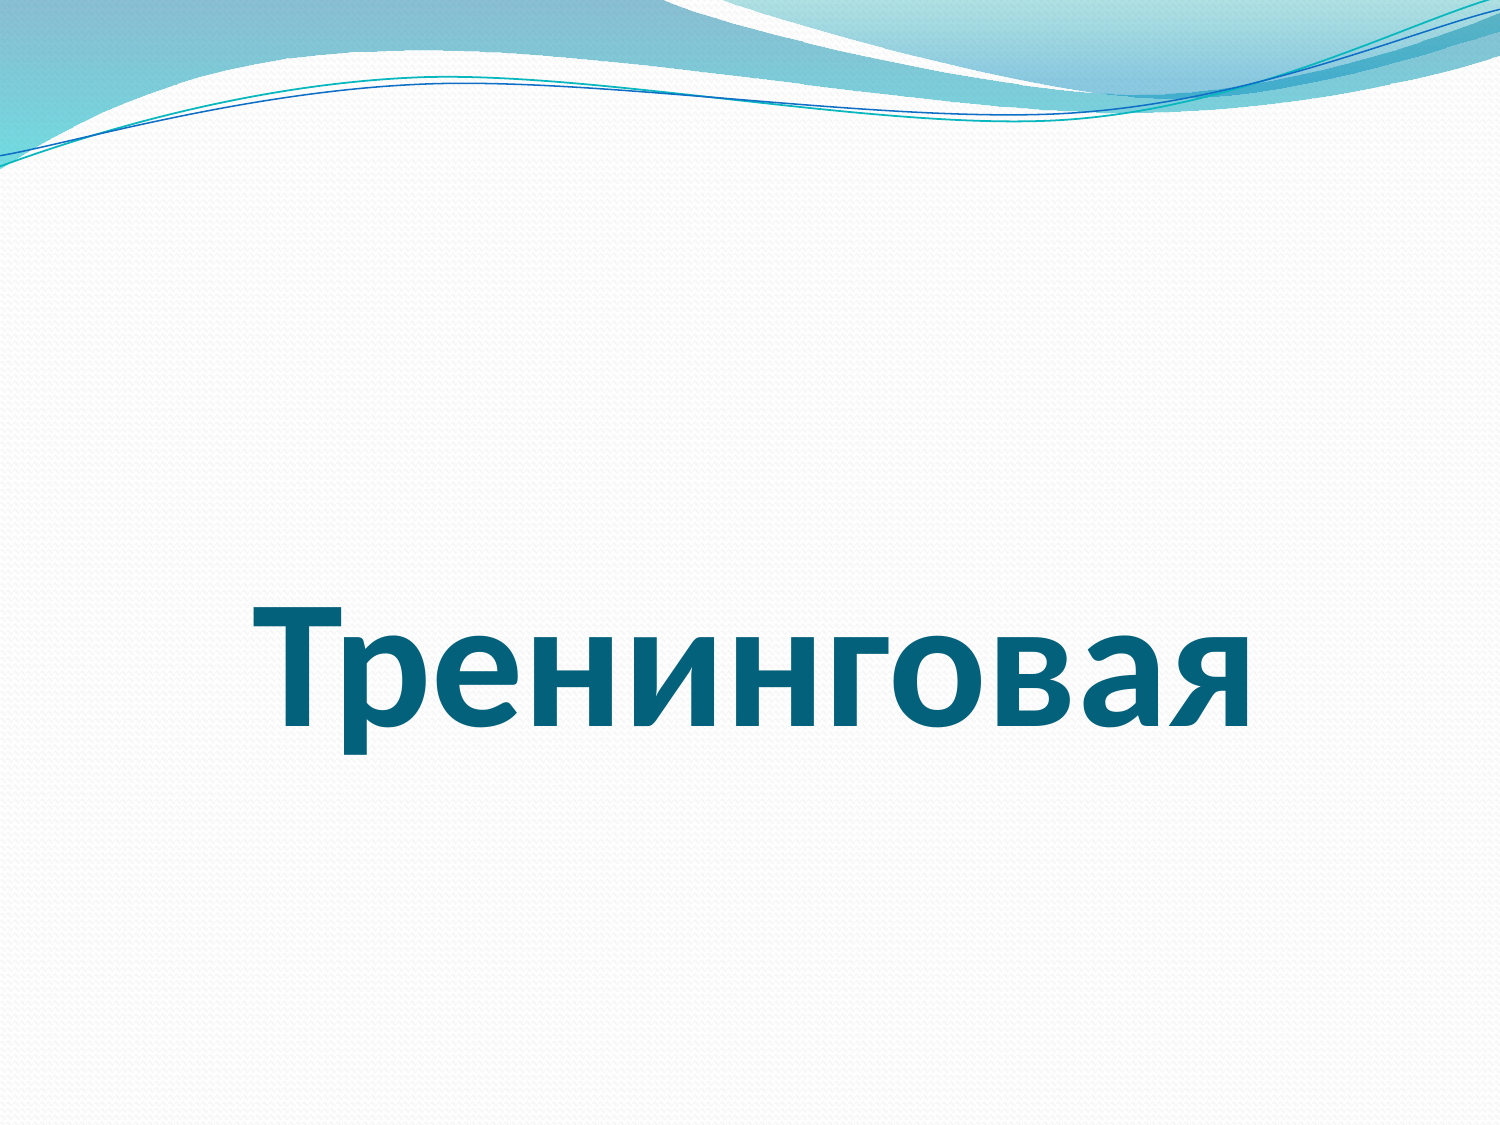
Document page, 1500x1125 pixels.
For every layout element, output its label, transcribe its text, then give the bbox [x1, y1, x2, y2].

title Тренинговая [75, 397, 1438, 764]
